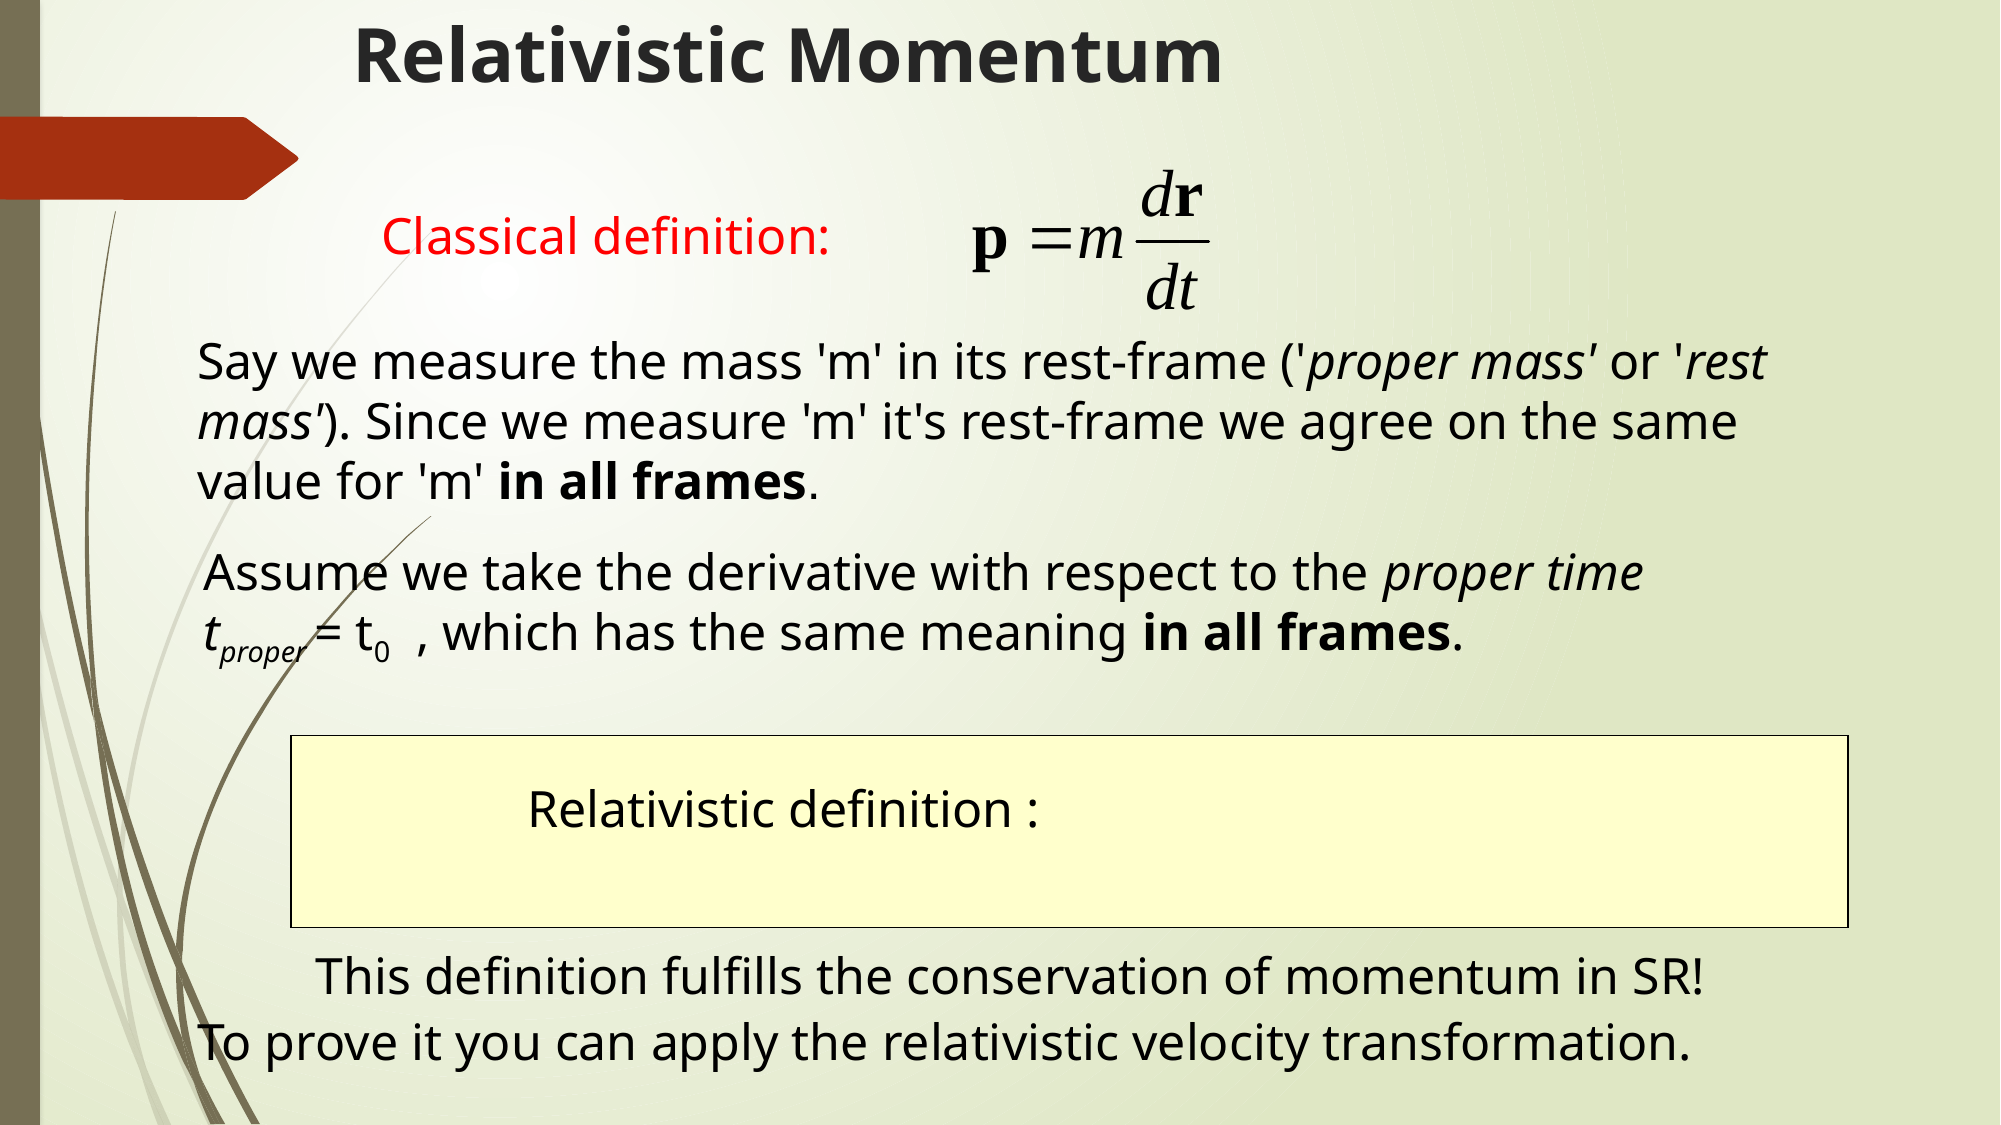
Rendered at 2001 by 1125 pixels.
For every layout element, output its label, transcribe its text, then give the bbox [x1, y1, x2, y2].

text_box Assume we take the derivative with respect to the proper time tproper = t0 , which has the same meaning in all frames. [188, 532, 1896, 676]
text_box This definition fulfills the conservation of momentum in SR! [300, 937, 1750, 1002]
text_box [962, 152, 1225, 326]
text_box Classical definition: [366, 196, 847, 272]
text_box Say we measure the mass 'm' in its rest-frame ('proper mass' or 'rest mass'). Since we measure 'm' it's rest-frame we agree on the same value for 'm' in all frames. [182, 322, 1849, 518]
text_box [290, 735, 1849, 928]
title Relativistic Momentum [337, 0, 1688, 188]
text_box To prove it you can apply the relativistic velocity transformation. [182, 1002, 1922, 1078]
